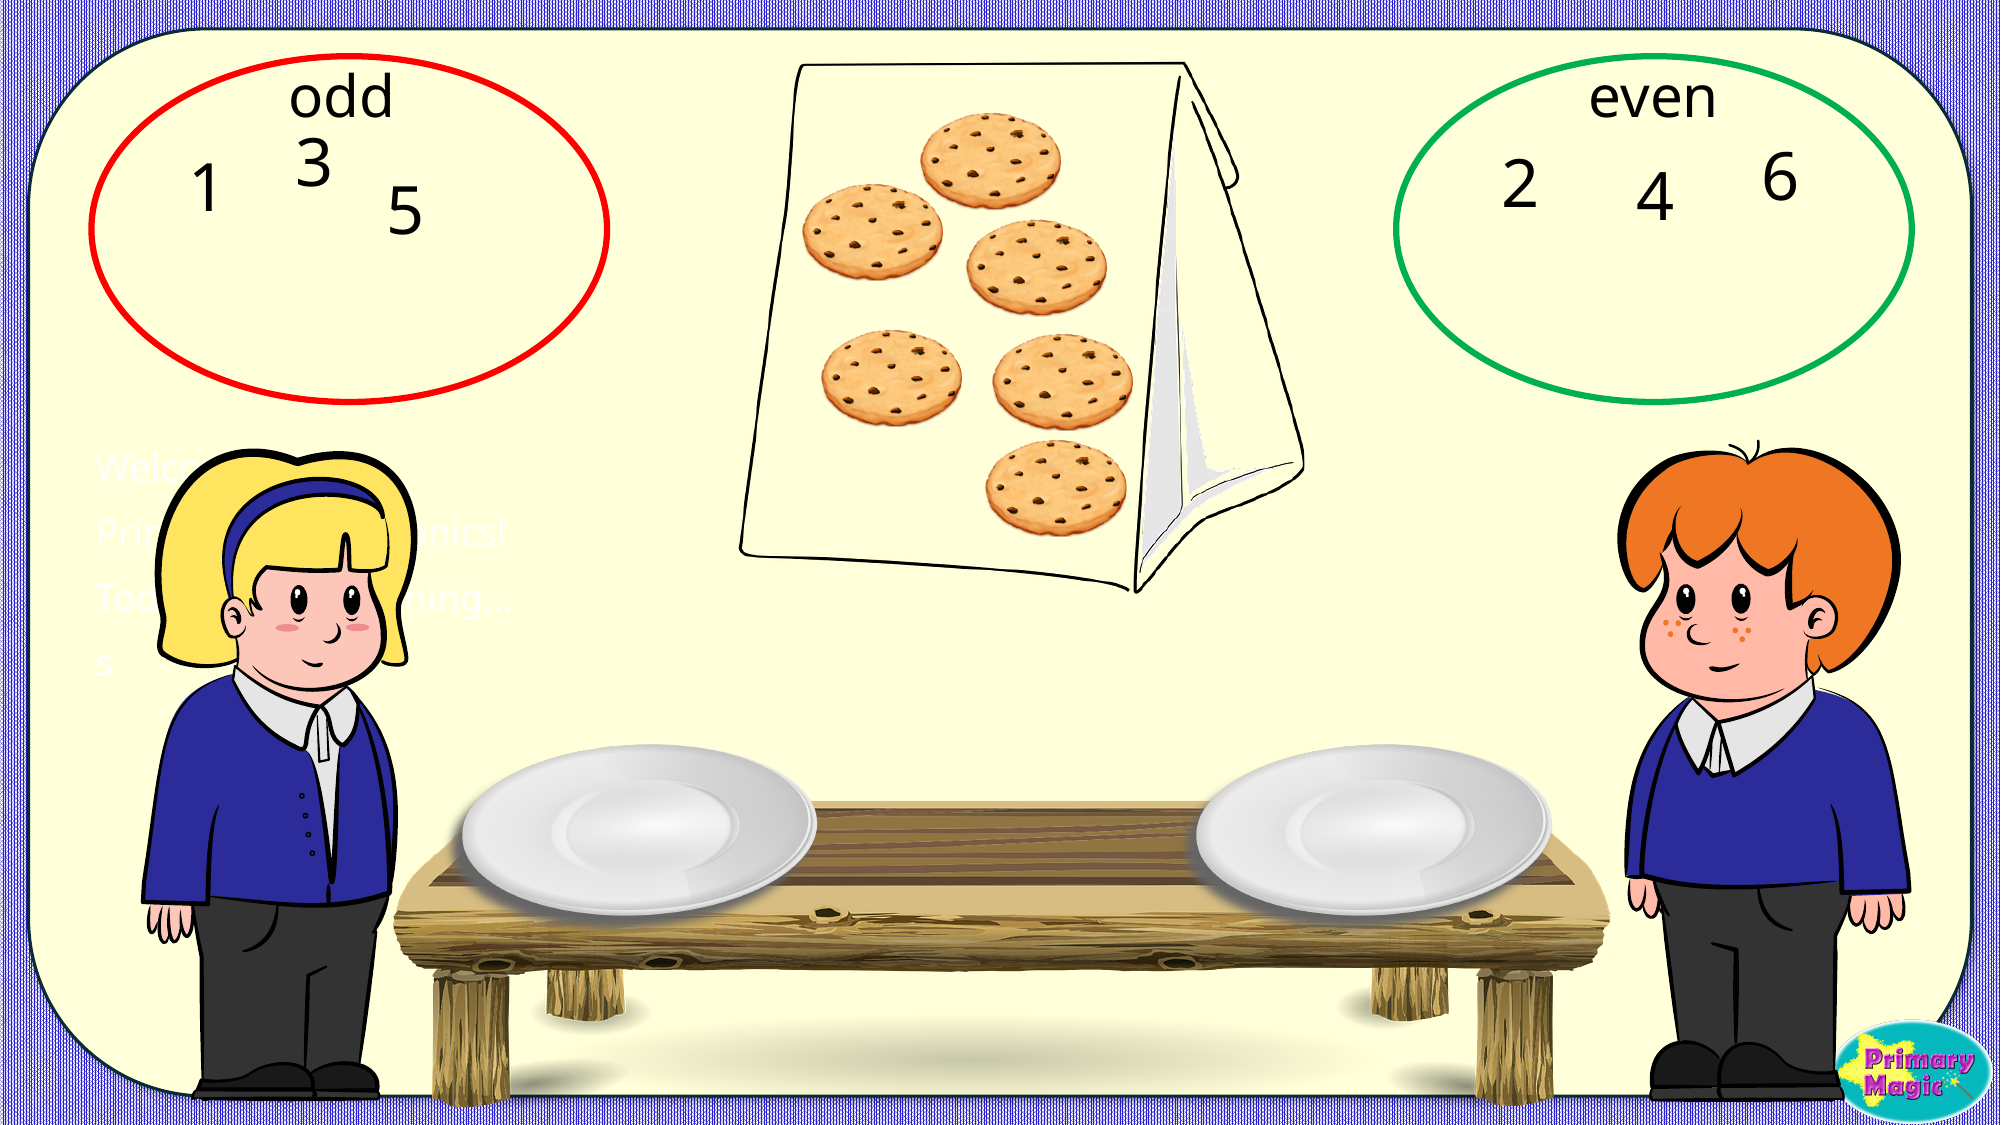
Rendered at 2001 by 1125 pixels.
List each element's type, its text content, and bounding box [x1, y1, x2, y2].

text_box 6 [1735, 126, 1826, 221]
text_box [89, 76, 609, 404]
text_box Welcome to Primary Magic Phonics! Today we are learning… s [26, 27, 1974, 1085]
text_box [1394, 79, 1914, 404]
text_box odd [208, 51, 475, 137]
picture [139, 415, 1995, 1125]
text_box 5 [360, 160, 451, 255]
text_box 4 [1611, 146, 1701, 241]
picture [711, 13, 1305, 608]
text_box even [1520, 51, 1788, 137]
text_box 3 [270, 112, 360, 207]
text_box 1 [163, 137, 253, 233]
text_box 2 [1475, 133, 1566, 228]
